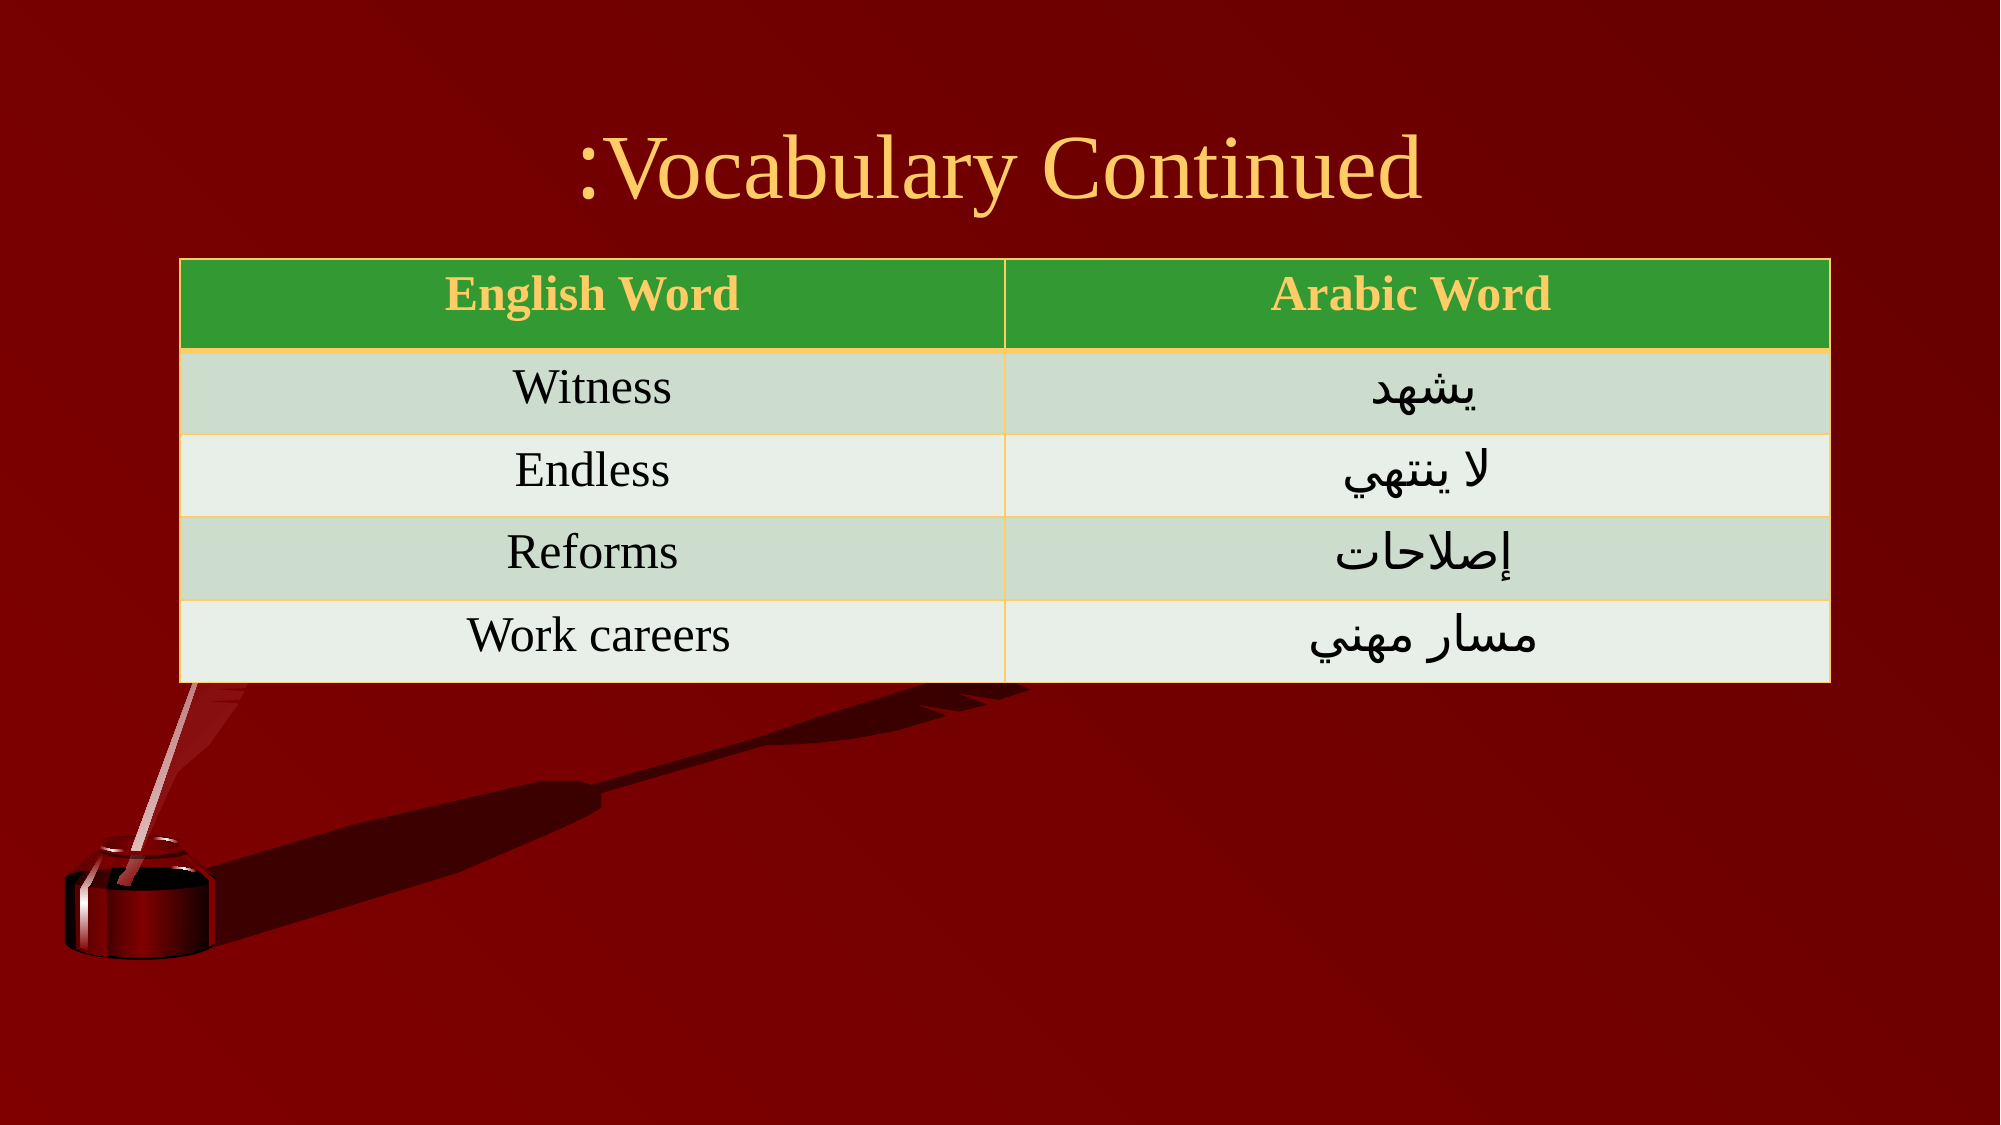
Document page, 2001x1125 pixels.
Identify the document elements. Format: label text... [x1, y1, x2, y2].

title Vocabulary Continued: [174, 90, 1825, 235]
table_cell Endless [181, 435, 1004, 516]
table_header English Word [181, 260, 1004, 348]
table_cell إصلاحات [1006, 518, 1829, 599]
table_cell مسار مهني [1006, 601, 1829, 682]
table_cell يشهد [1006, 354, 1829, 433]
table_header Arabic Word [1006, 260, 1829, 348]
table_cell Work careers [181, 601, 1004, 682]
table_cell Witness [181, 354, 1004, 433]
table_cell لا ينتهي [1006, 435, 1829, 516]
table_cell Reforms [181, 518, 1004, 599]
